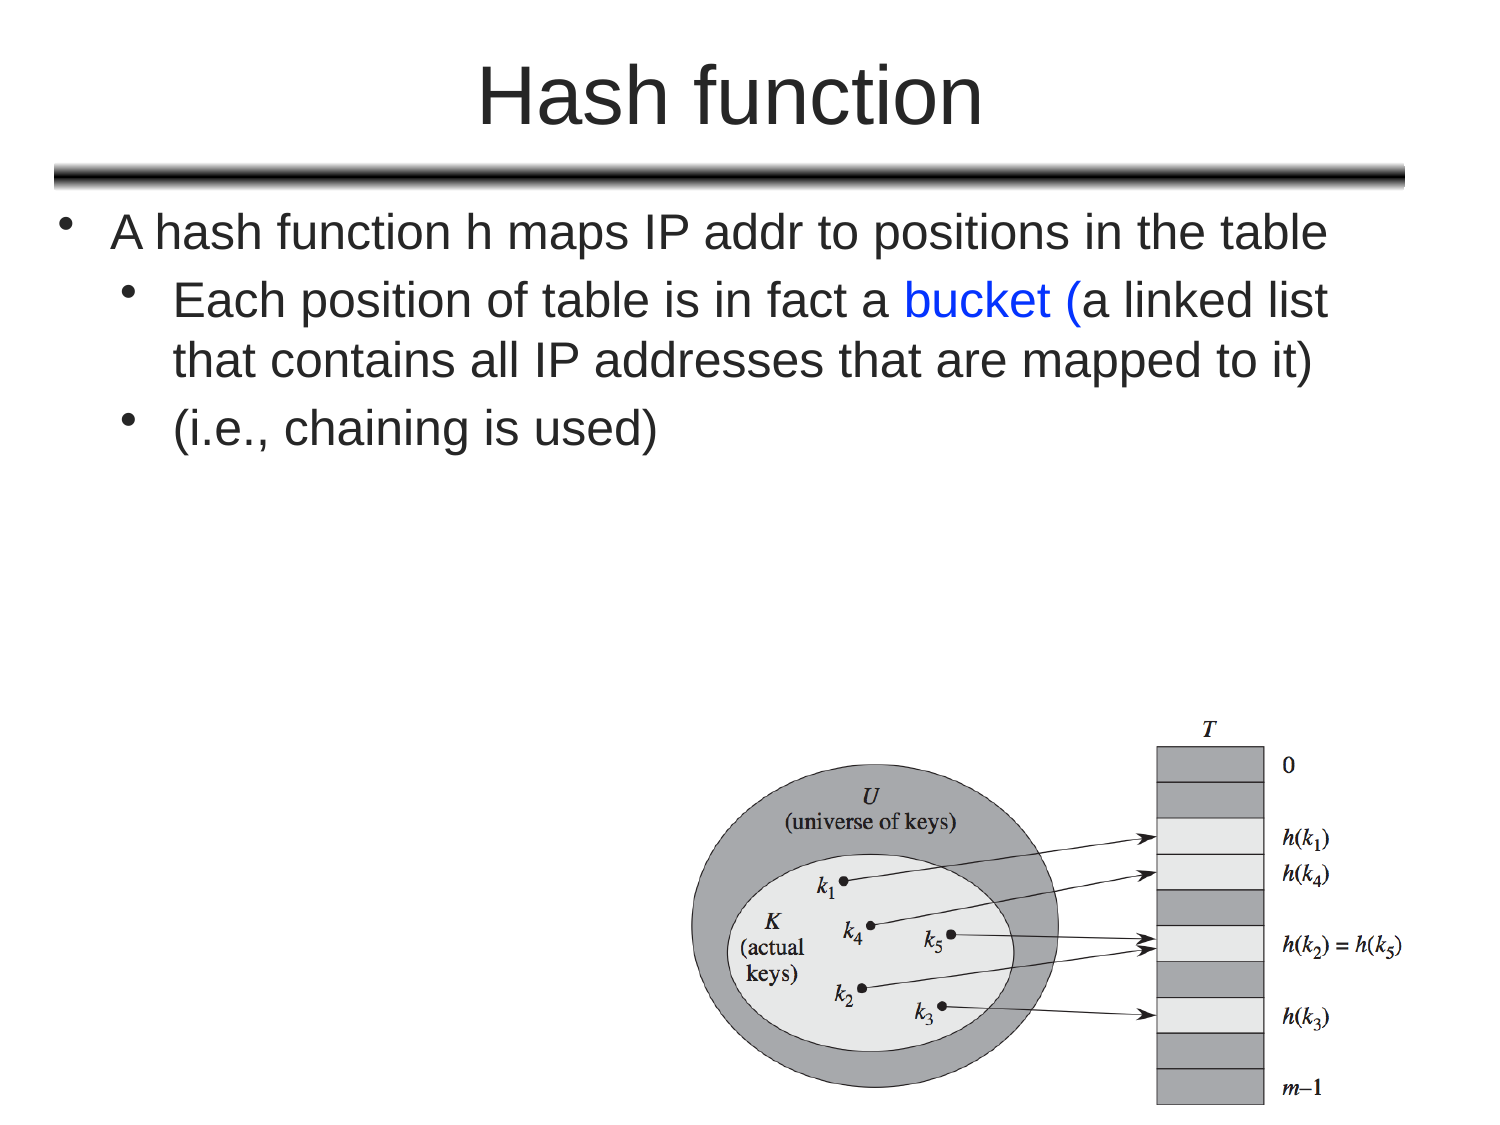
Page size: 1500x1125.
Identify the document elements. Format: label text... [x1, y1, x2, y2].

title Hash function [55, 0, 1407, 183]
list A hash function h maps IP addr to positions in the table Each position of table is in fact a bucket (a linked list that contains all IP addresses that are mapped to it) (i.e., chaining is used) [57, 198, 1409, 1125]
picture [636, 696, 1500, 1125]
